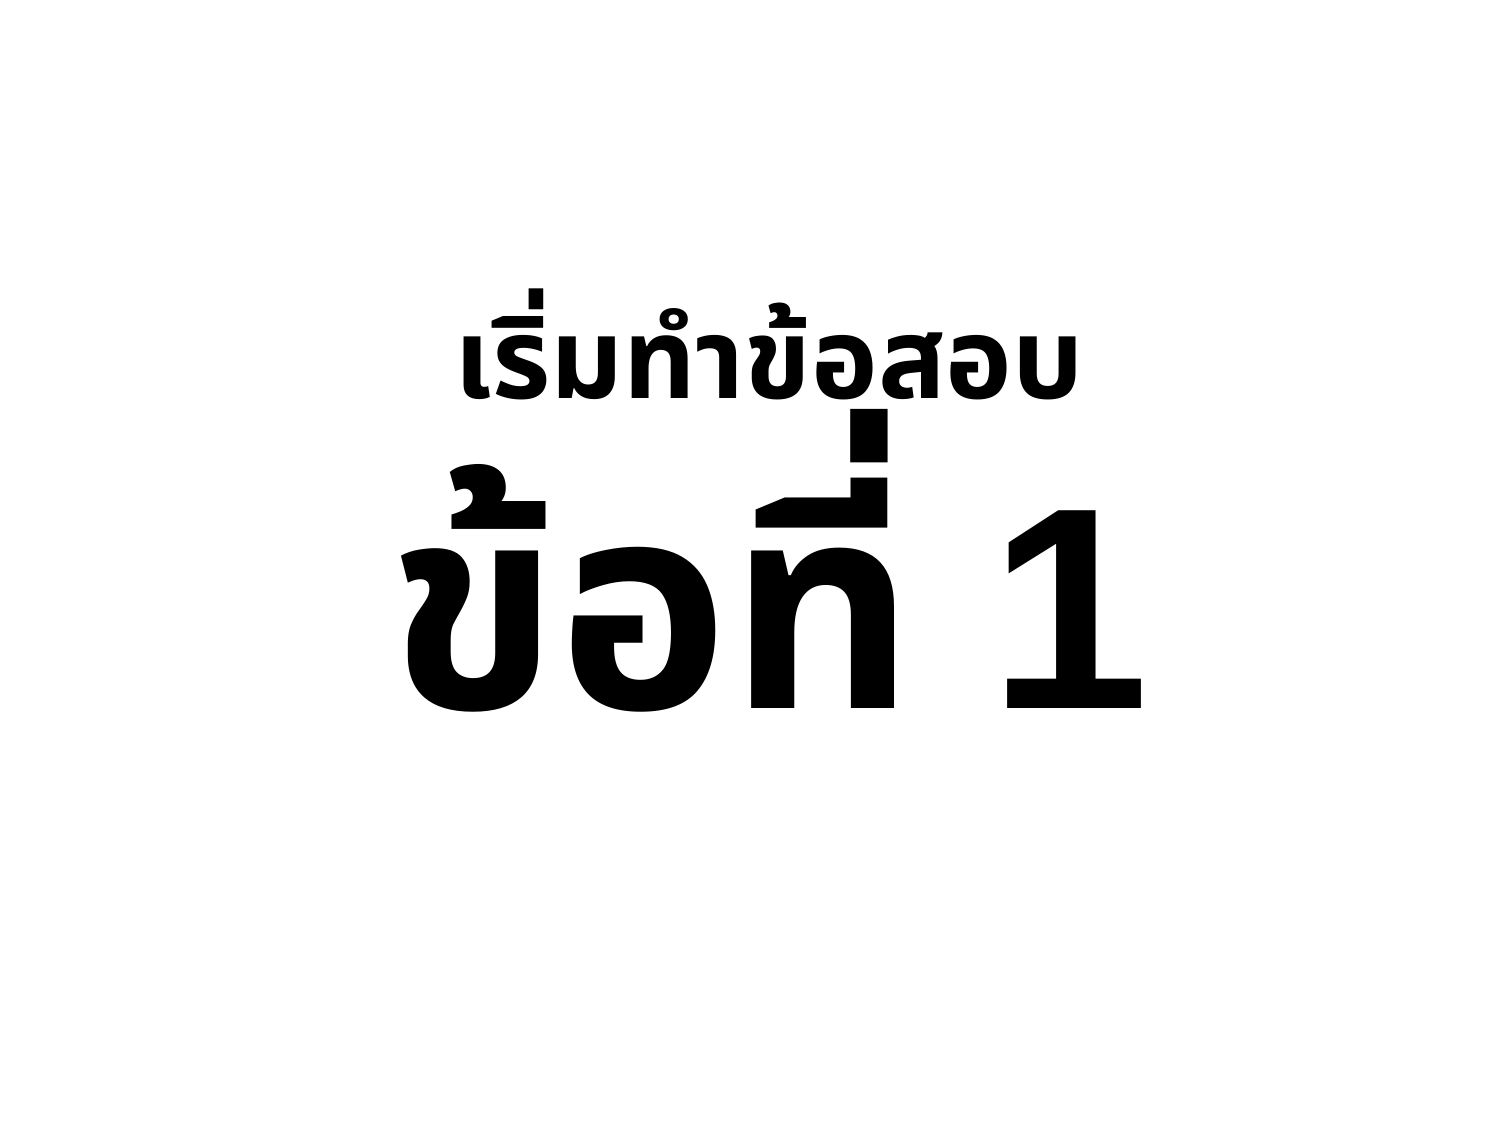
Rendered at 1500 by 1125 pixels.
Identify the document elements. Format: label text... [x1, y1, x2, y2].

text_box เริ่มทำข้อสอบ ข้อที่ 1 [230, 278, 1309, 774]
